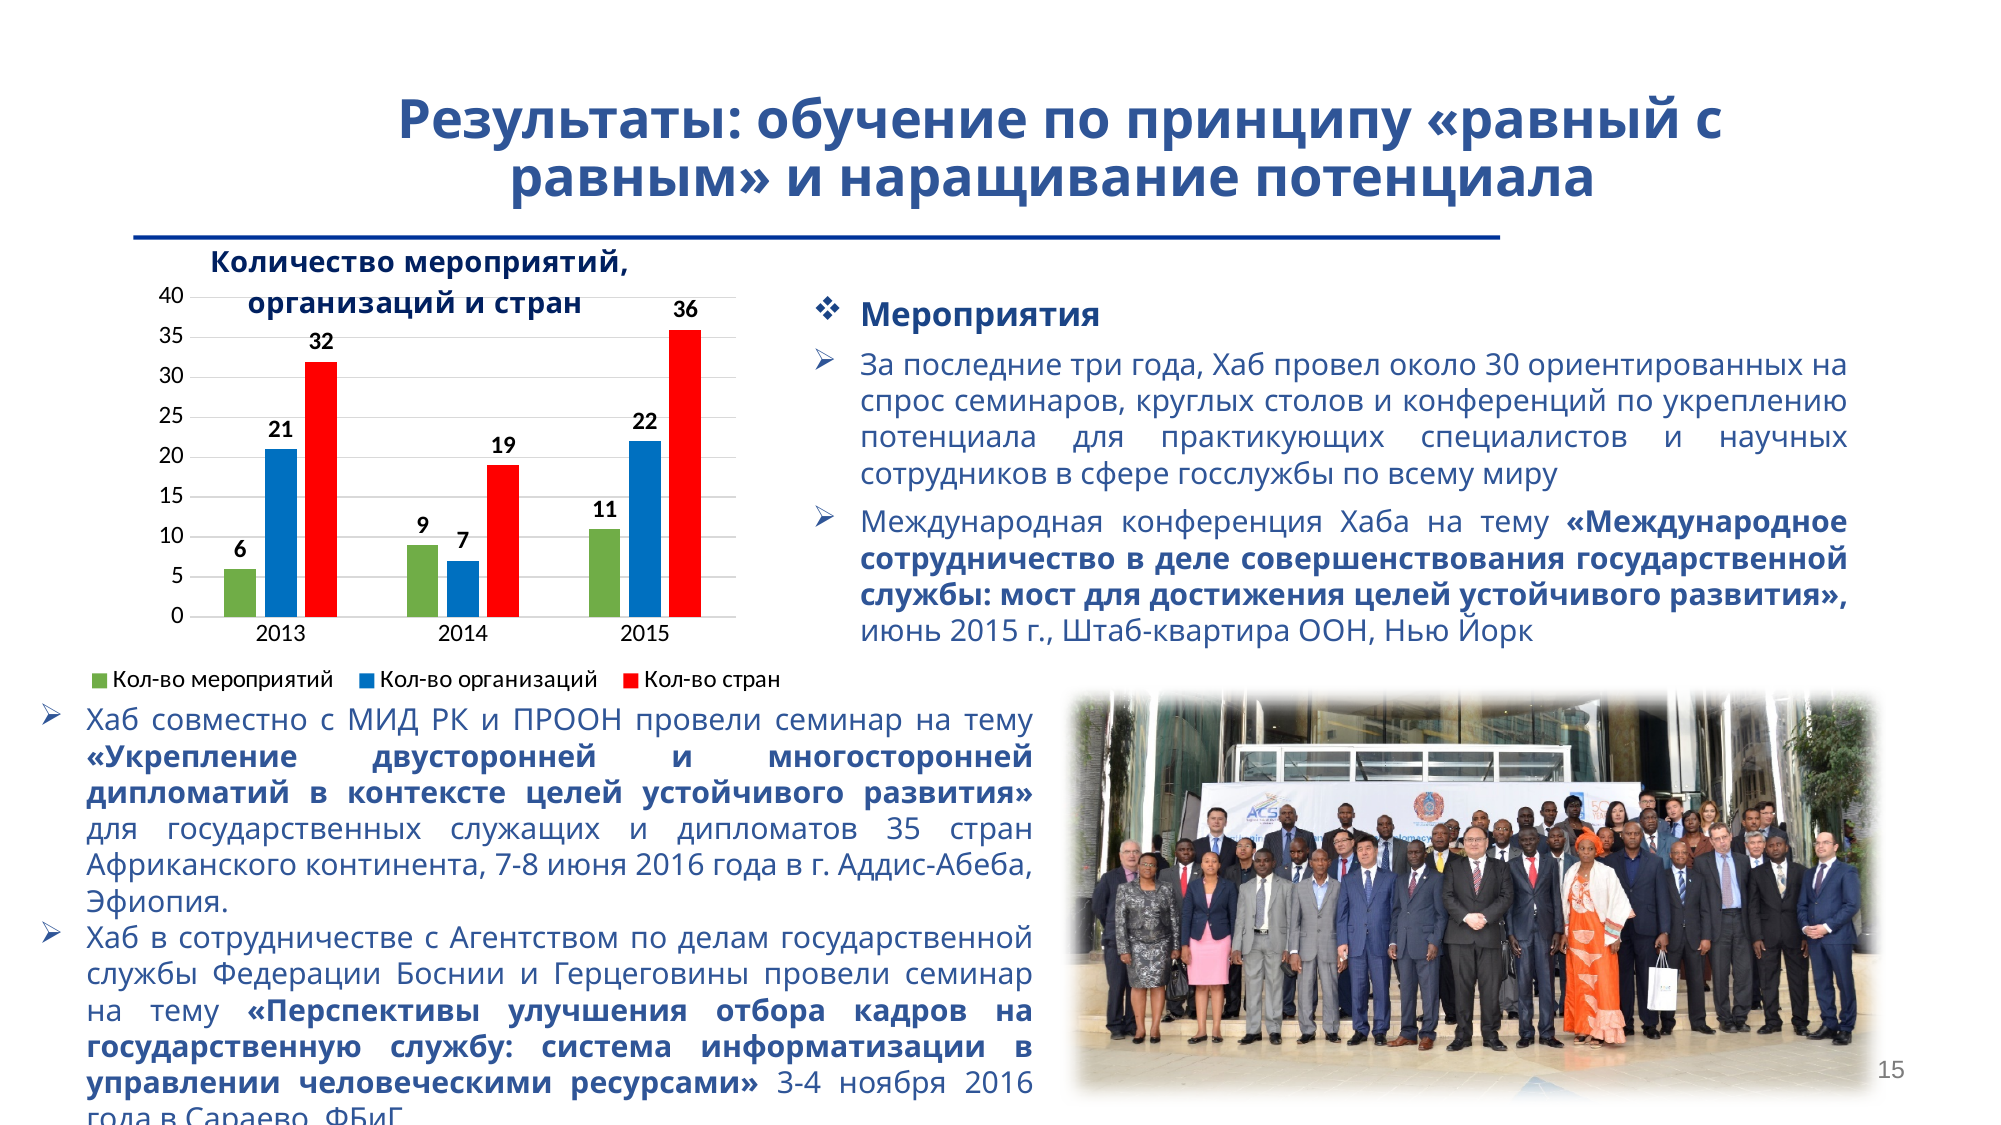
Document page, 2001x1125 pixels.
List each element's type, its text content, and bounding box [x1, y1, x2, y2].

text_box Мероприятия За последние три года, Хаб провел около 30 ориентированных на спрос семинаров, круглых столов и конференций по укреплению потенциала для практикующих специалистов и научных сотрудников в сфере госслужбы по всему миру Международная конференция Хаба на тему «Международное сотрудничество в деле совершенствования государственной службы: мост для достижения целей устойчивого развития», июнь 2015 г., Штаб-квартира ООН, Нью Йорк [799, 285, 1863, 656]
list Результаты: обучение по принципу «равный с равным» и наращивание потенциала [363, 83, 1759, 205]
chart [41, 231, 799, 724]
text_box Хаб совместно с МИД РК и ПРООН провели семинар на тему «Укрепление двусторонней и многосторонней дипломатий в контексте целей устойчивого развития» для государственных служащих и дипломатов 35 стран Африканского континента, 7-8 июня 2016 года в г. Аддис-Абеба, Эфиопия. Хаб в сотрудничестве с Агентством по делам государственной службы Федерации Боснии и Герцеговины провели семинар на тему «Перспективы улучшения отбора кадров на государственную службу: система информатизации в управлении человеческими ресурсами» 3-4 ноября 2016 года в Сараево, ФБиГ. [24, 693, 1049, 1125]
text_box 15 [1887, 1046, 1947, 1107]
picture [1060, 686, 1887, 1107]
